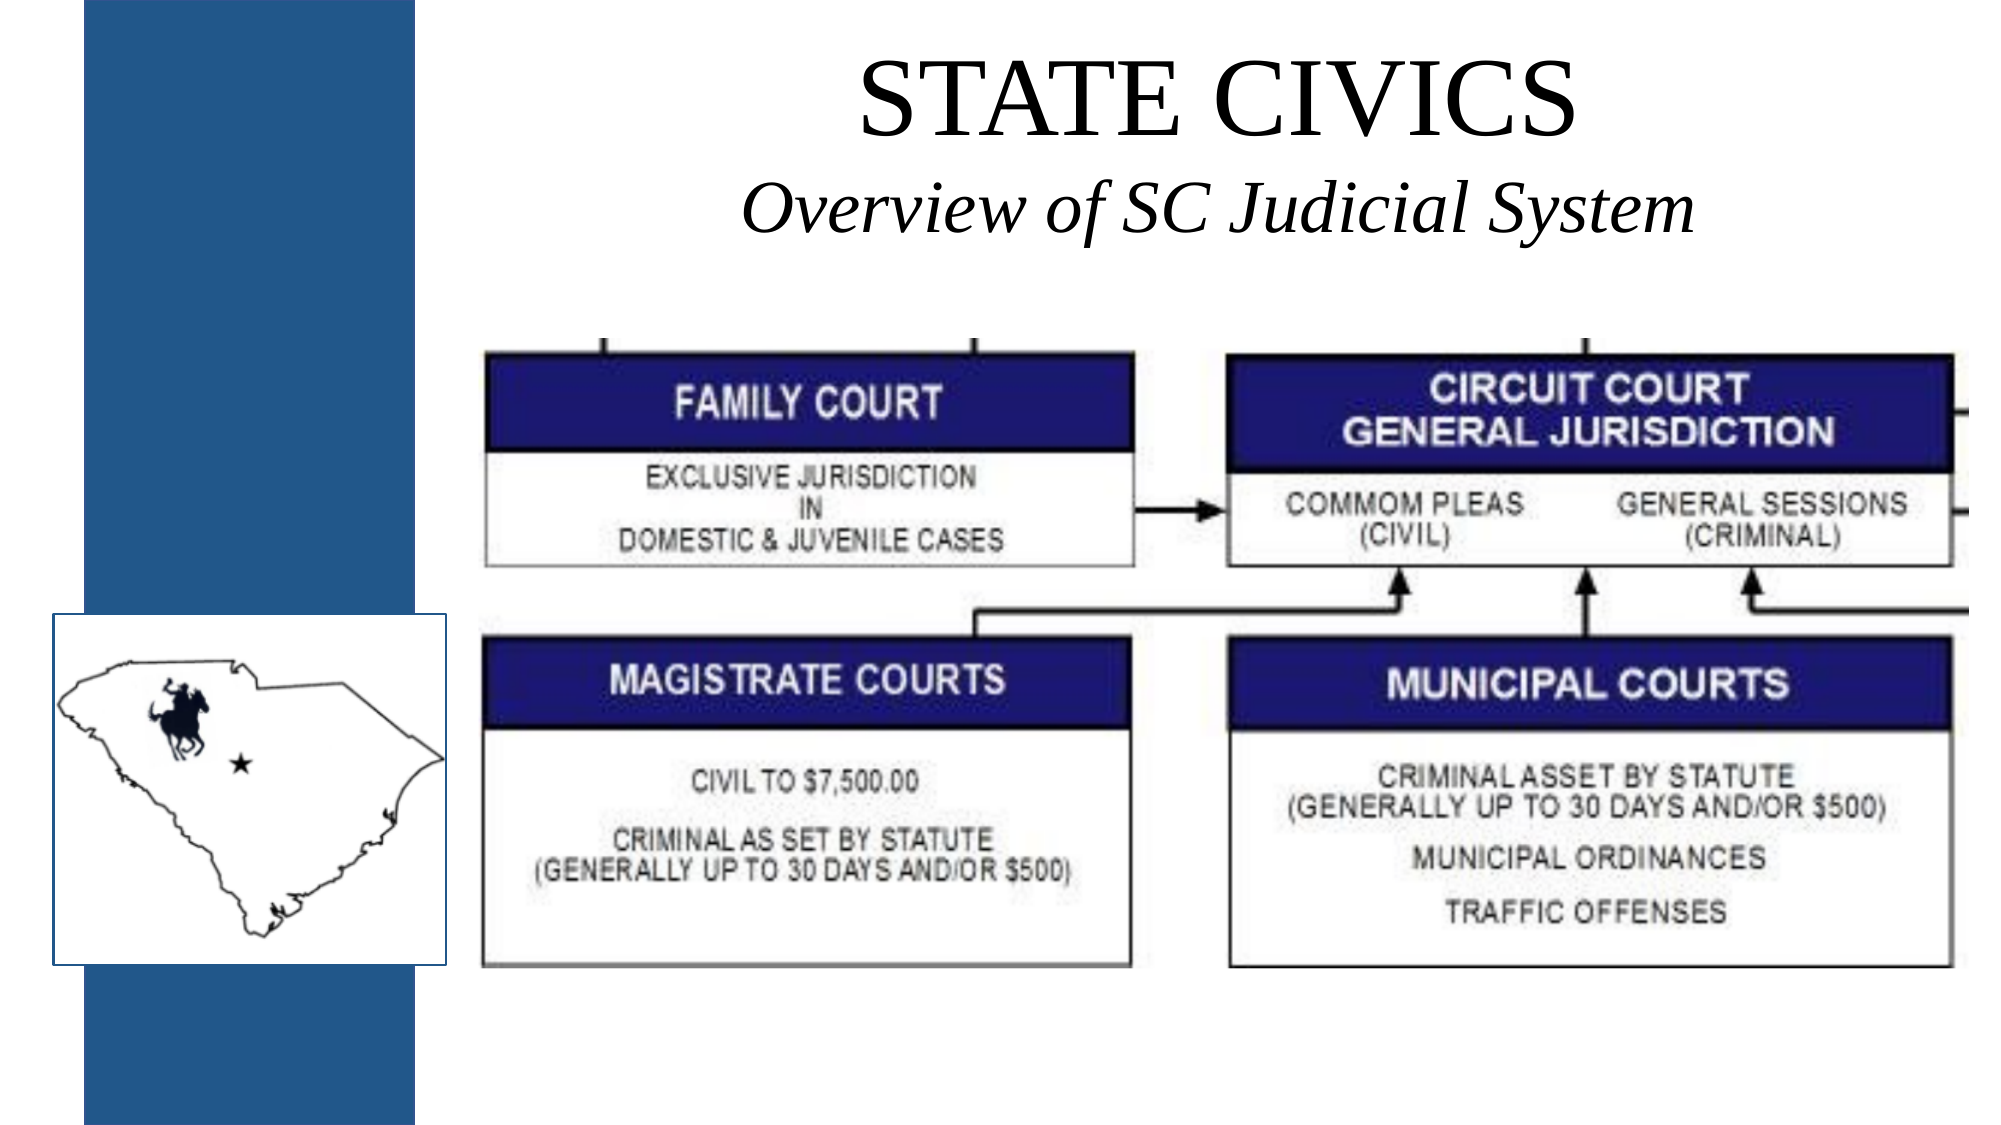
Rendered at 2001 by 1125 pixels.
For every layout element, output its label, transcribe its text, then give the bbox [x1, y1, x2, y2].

picture [475, 338, 1969, 978]
text_box [84, 0, 415, 613]
text_box STATE CIVICS Overview of SC Judicial System [555, 15, 1883, 256]
text_box [84, 966, 415, 1125]
picture [54, 615, 446, 964]
